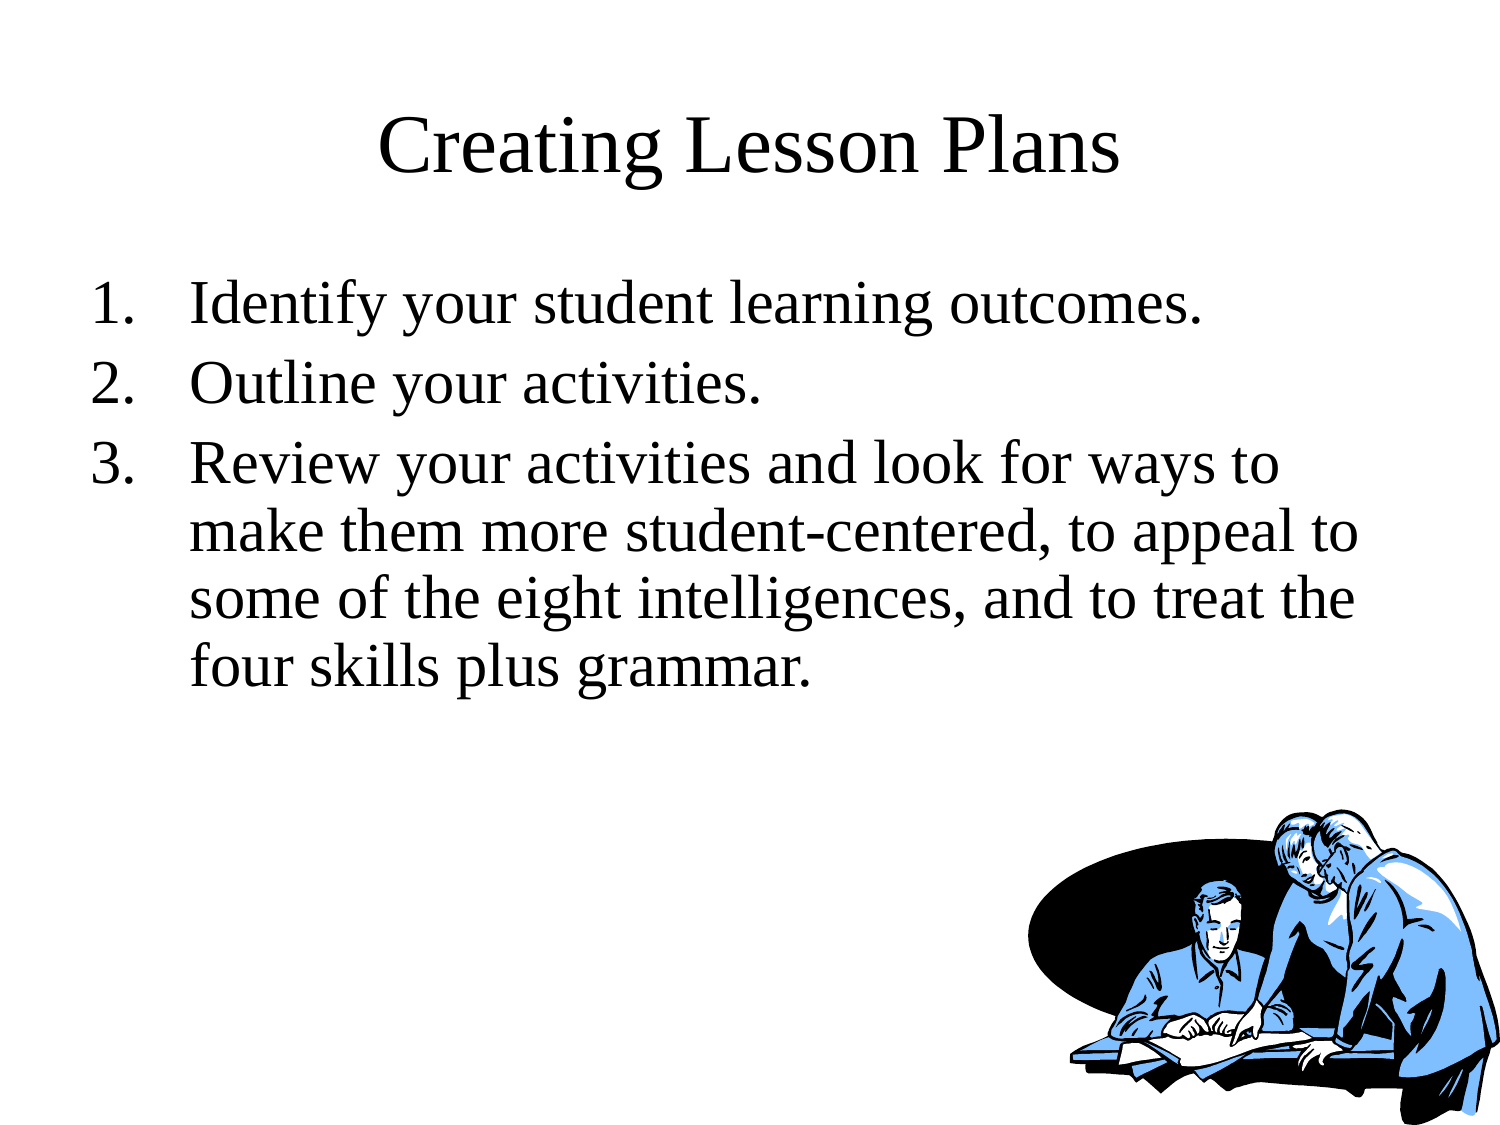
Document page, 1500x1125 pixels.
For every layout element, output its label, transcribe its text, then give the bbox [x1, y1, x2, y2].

title Creating Lesson Plans [74, 44, 1426, 233]
list Identify your student learning outcomes. Outline your activities. Review your activities and look for ways to make them more student-centered, to appeal to some of the eight intelligences, and to treat the four skills plus grammar. [74, 262, 1426, 693]
picture [1027, 805, 1500, 1125]
